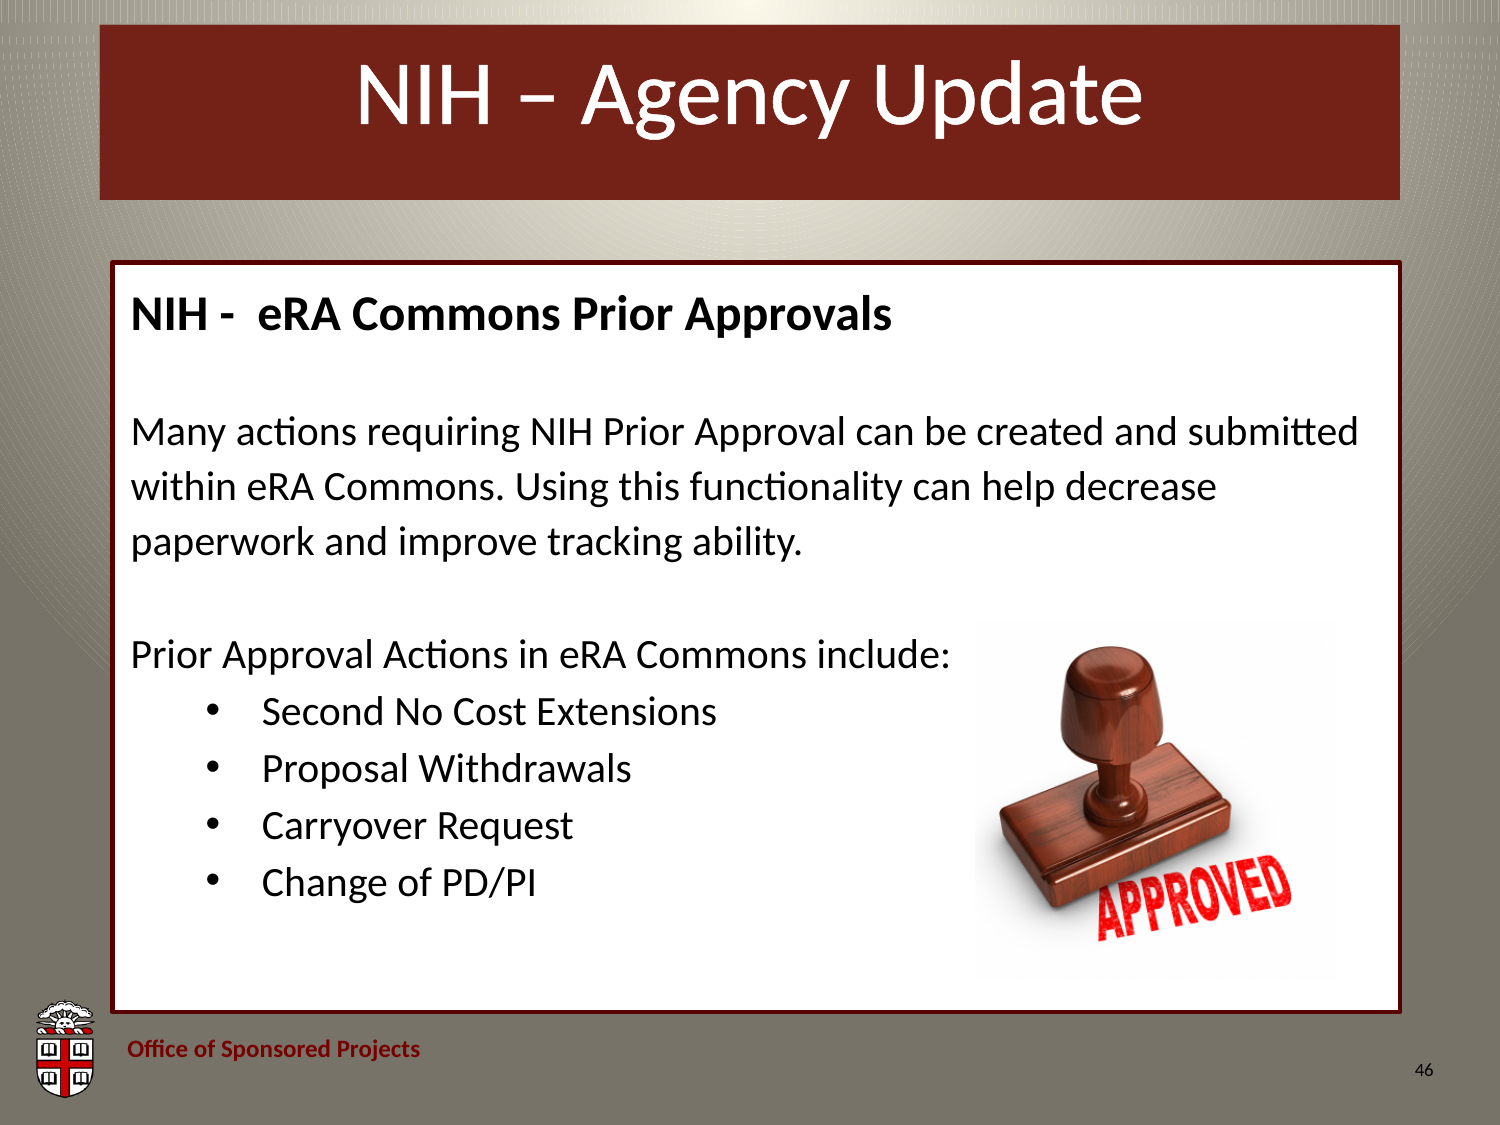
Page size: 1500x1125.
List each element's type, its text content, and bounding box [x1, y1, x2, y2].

title NIH – Agency Update [99, 24, 1400, 200]
picture [24, 999, 114, 1099]
text_box NIH - eRA Commons Prior Approvals Many actions requiring NIH Prior Approval can be created and submitted within eRA Commons. Using this functionality can help decrease paperwork and improve tracking ability. Prior Approval Actions in eRA Commons include: Second No Cost Extensions Proposal Withdrawals Carryover Request Change of PD/PI [128, 272, 1371, 962]
picture [974, 619, 1337, 981]
slide_number 46 [1400, 1050, 1500, 1110]
